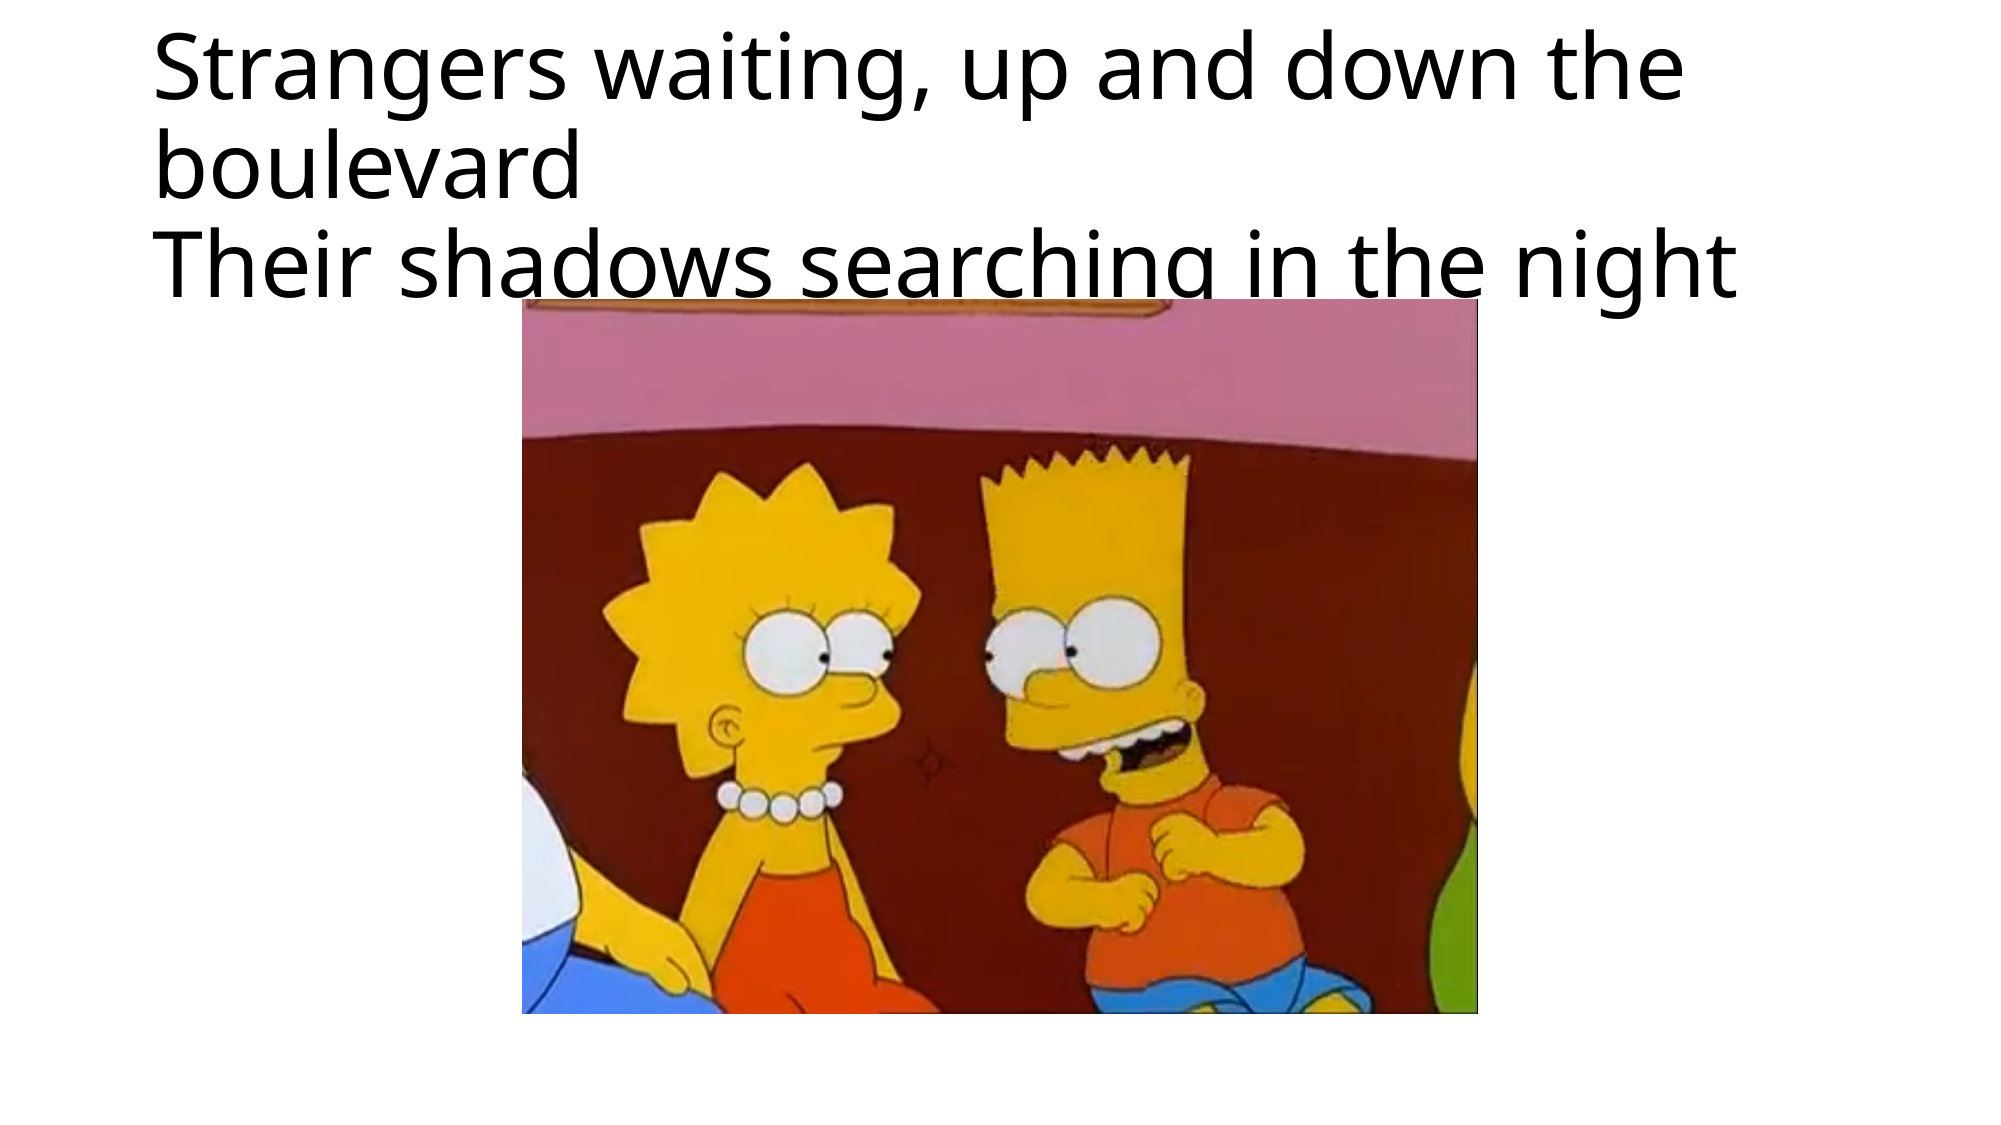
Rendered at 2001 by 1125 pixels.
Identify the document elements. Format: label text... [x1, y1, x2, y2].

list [522, 299, 1478, 1014]
title Strangers waiting, up and down the boulevard Their shadows searching in the night [137, 59, 1863, 278]
